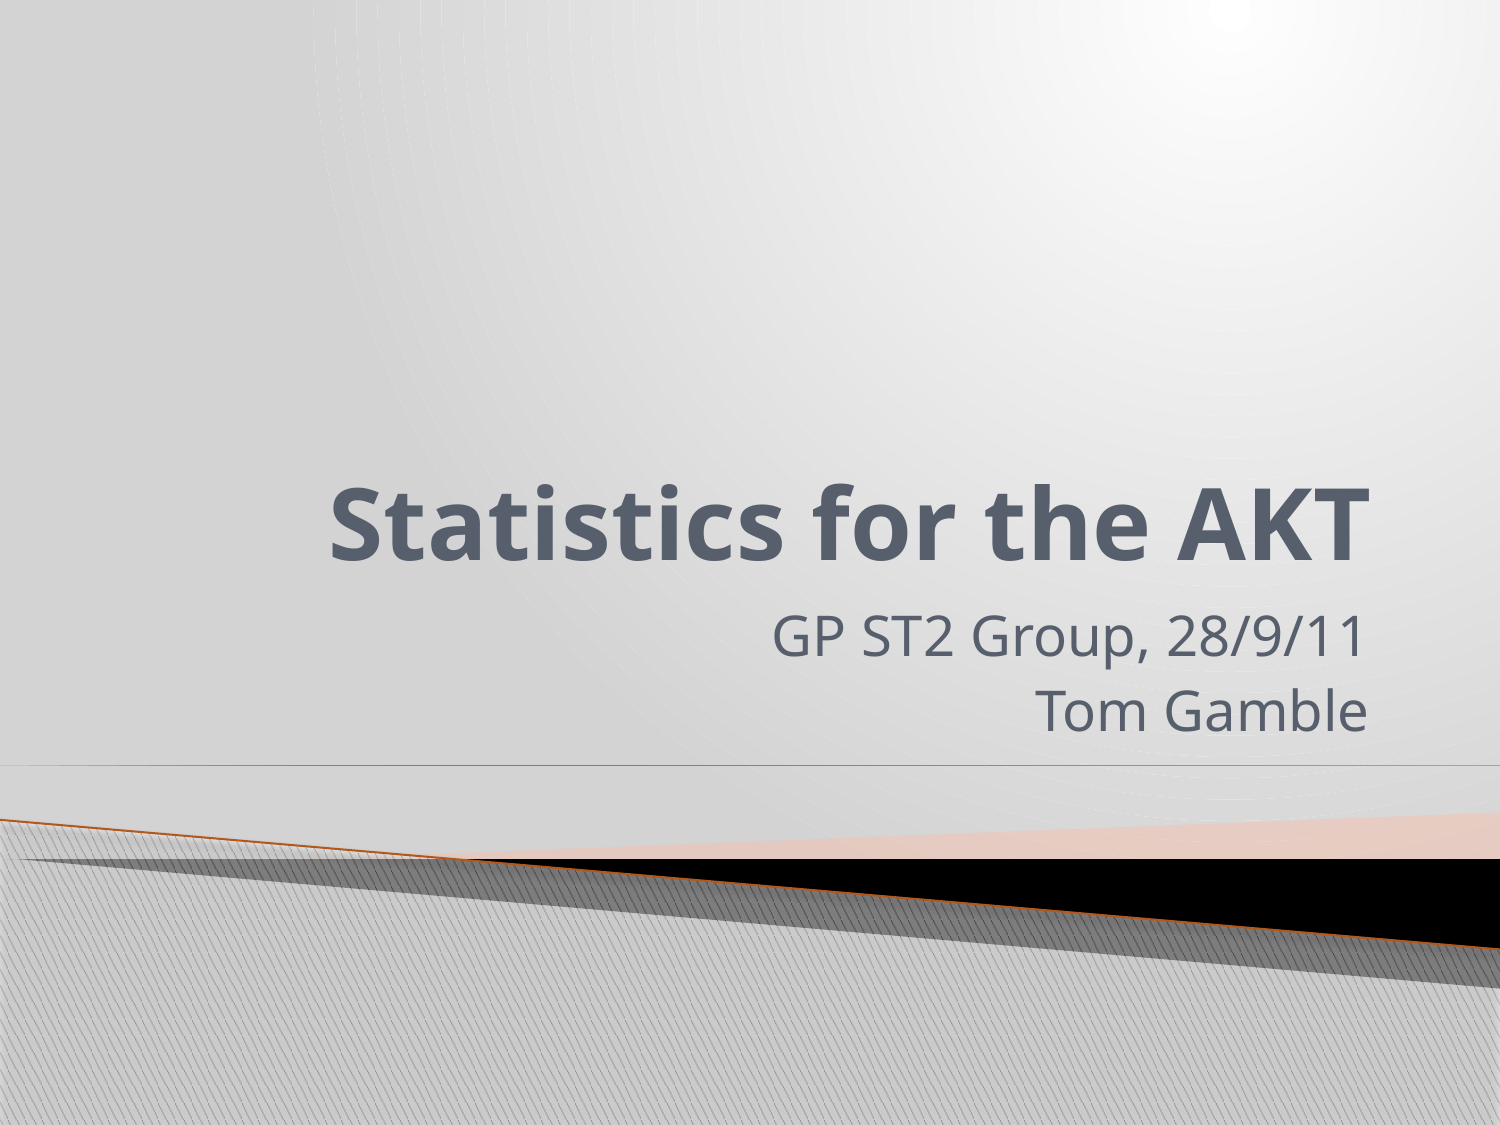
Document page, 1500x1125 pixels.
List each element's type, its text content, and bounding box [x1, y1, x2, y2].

title Statistics for the AKT [112, 287, 1388, 588]
subtitle GP ST2 Group, 28/9/11 Tom Gamble [112, 592, 1388, 790]
picture [5, 859, 1500, 989]
